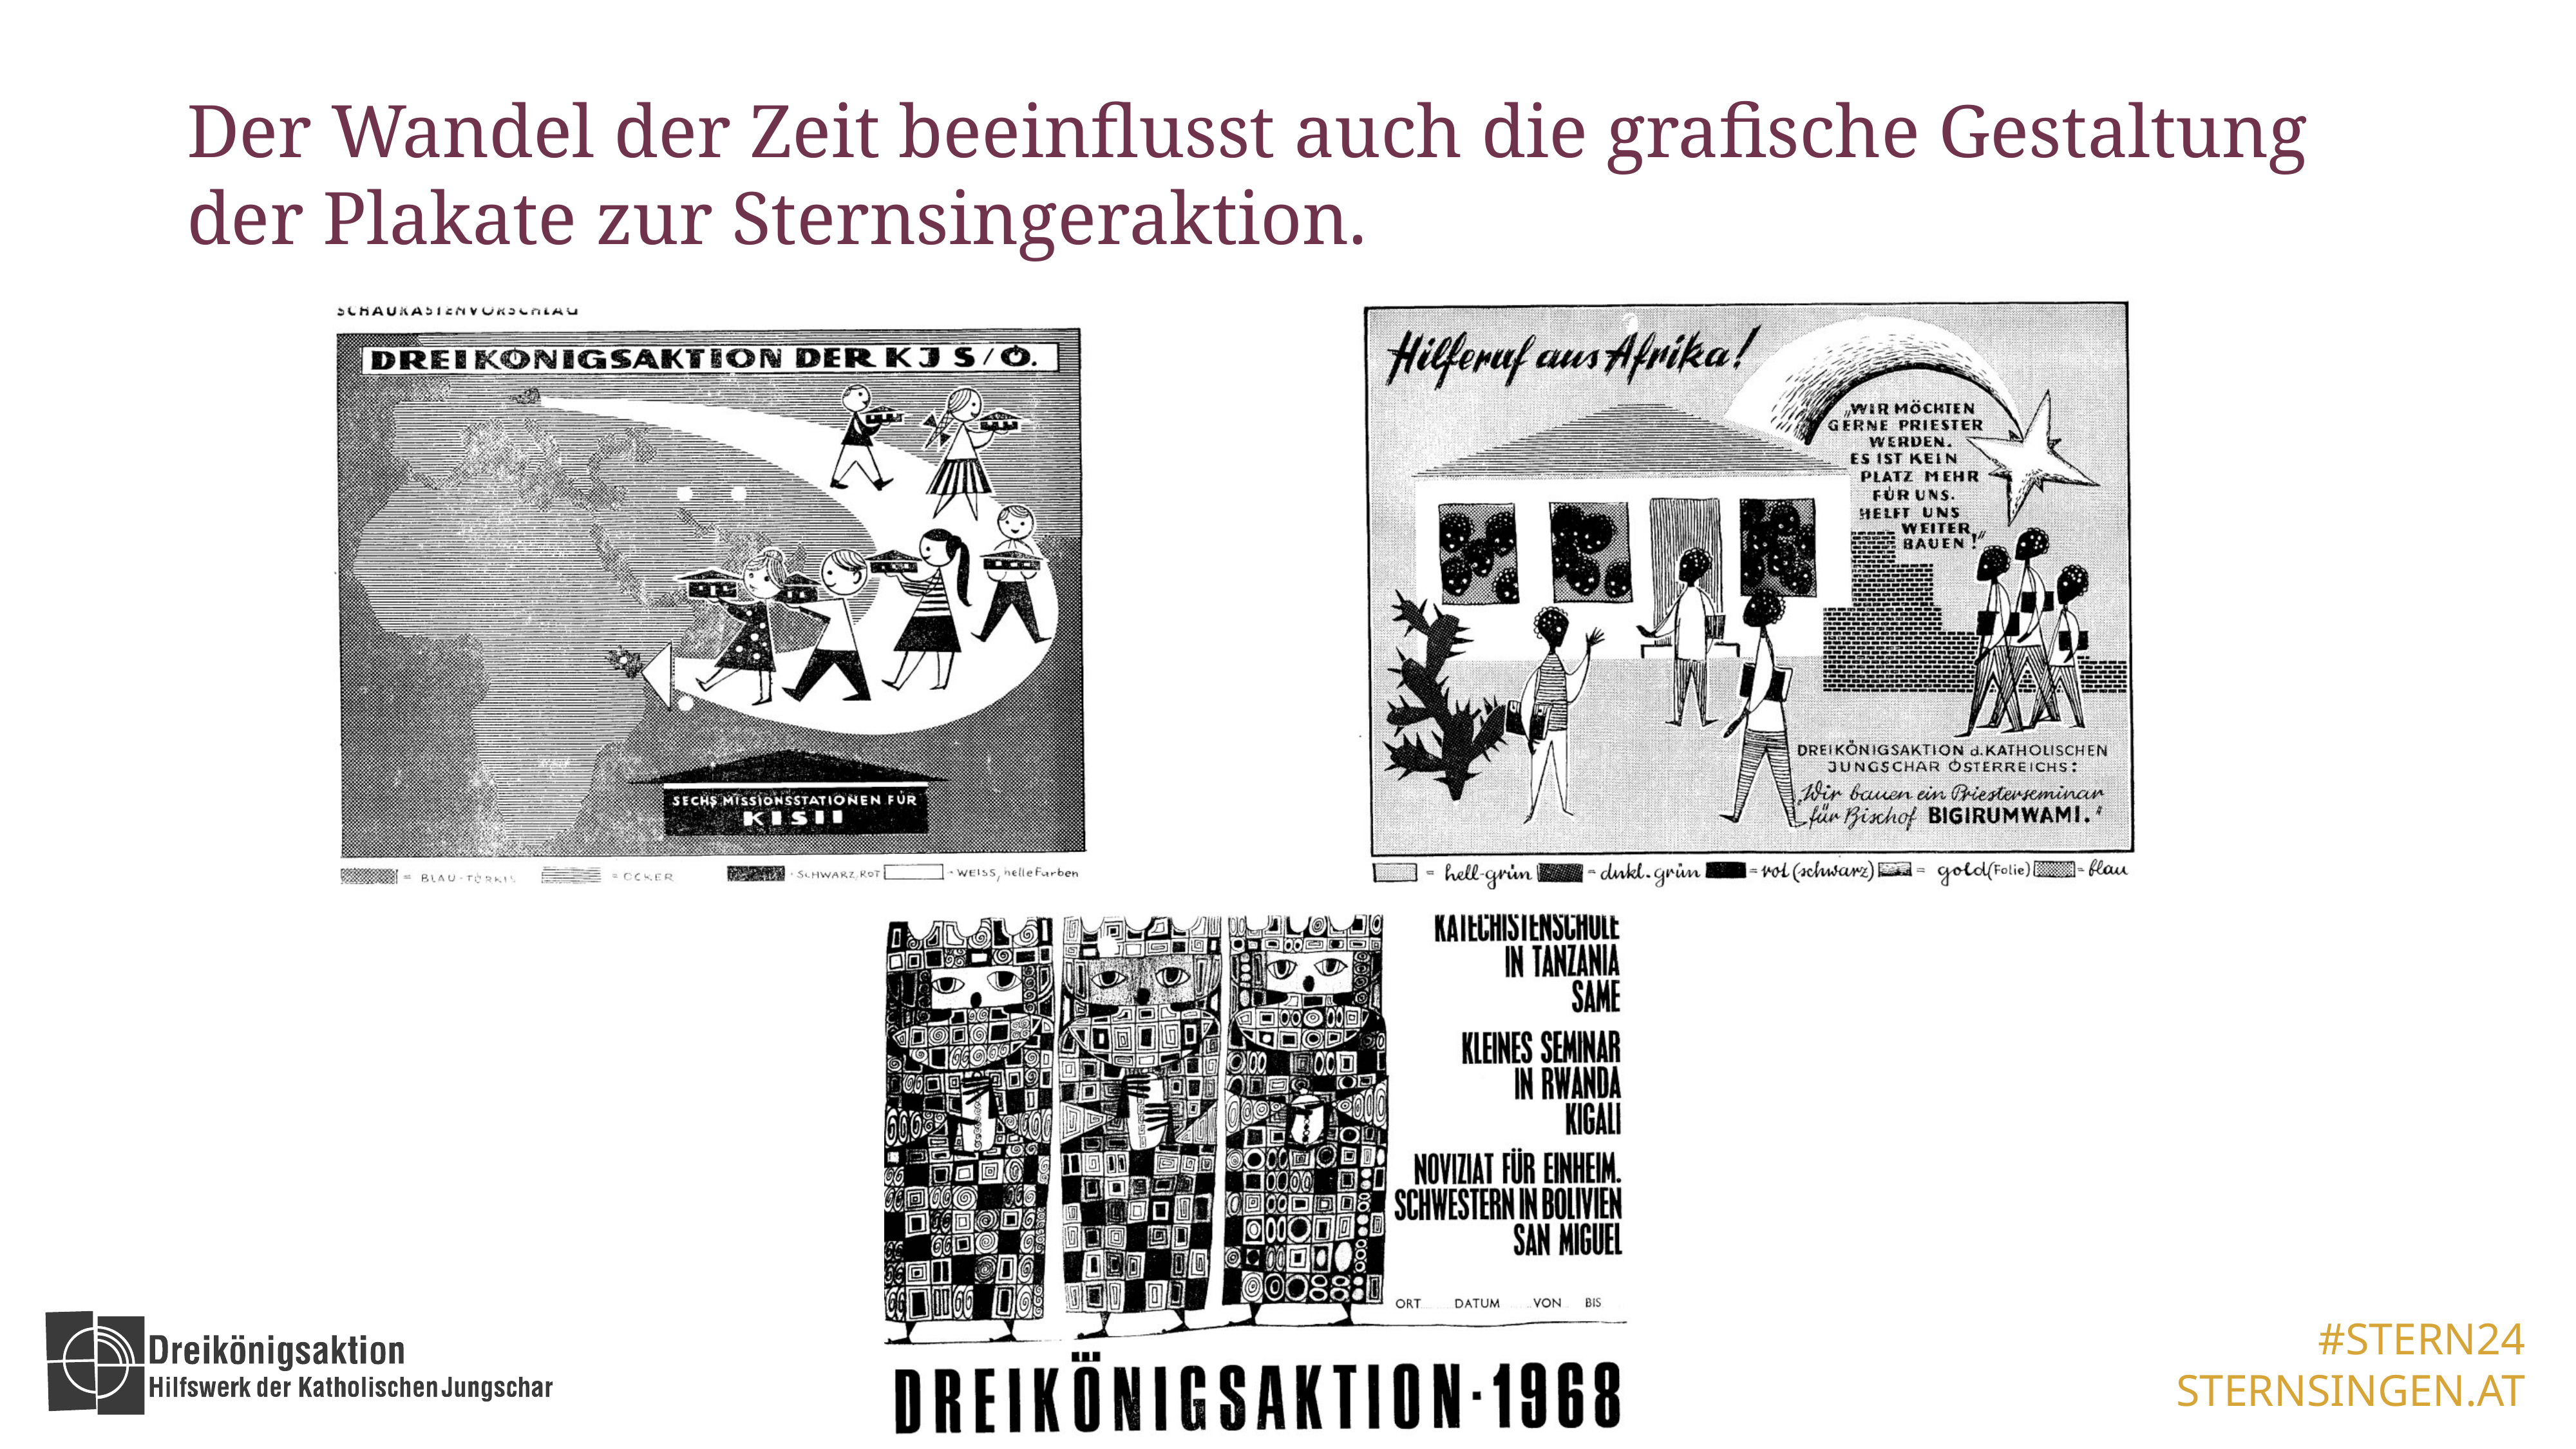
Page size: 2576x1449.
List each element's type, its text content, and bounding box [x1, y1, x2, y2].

title Der Wandel der Zeit beeinflusst auch die grafische Gestaltung der Plakate zur Sternsingeraktion. [176, 168, 2400, 450]
picture [884, 912, 1641, 1449]
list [326, 305, 1119, 895]
picture [1358, 290, 2152, 889]
